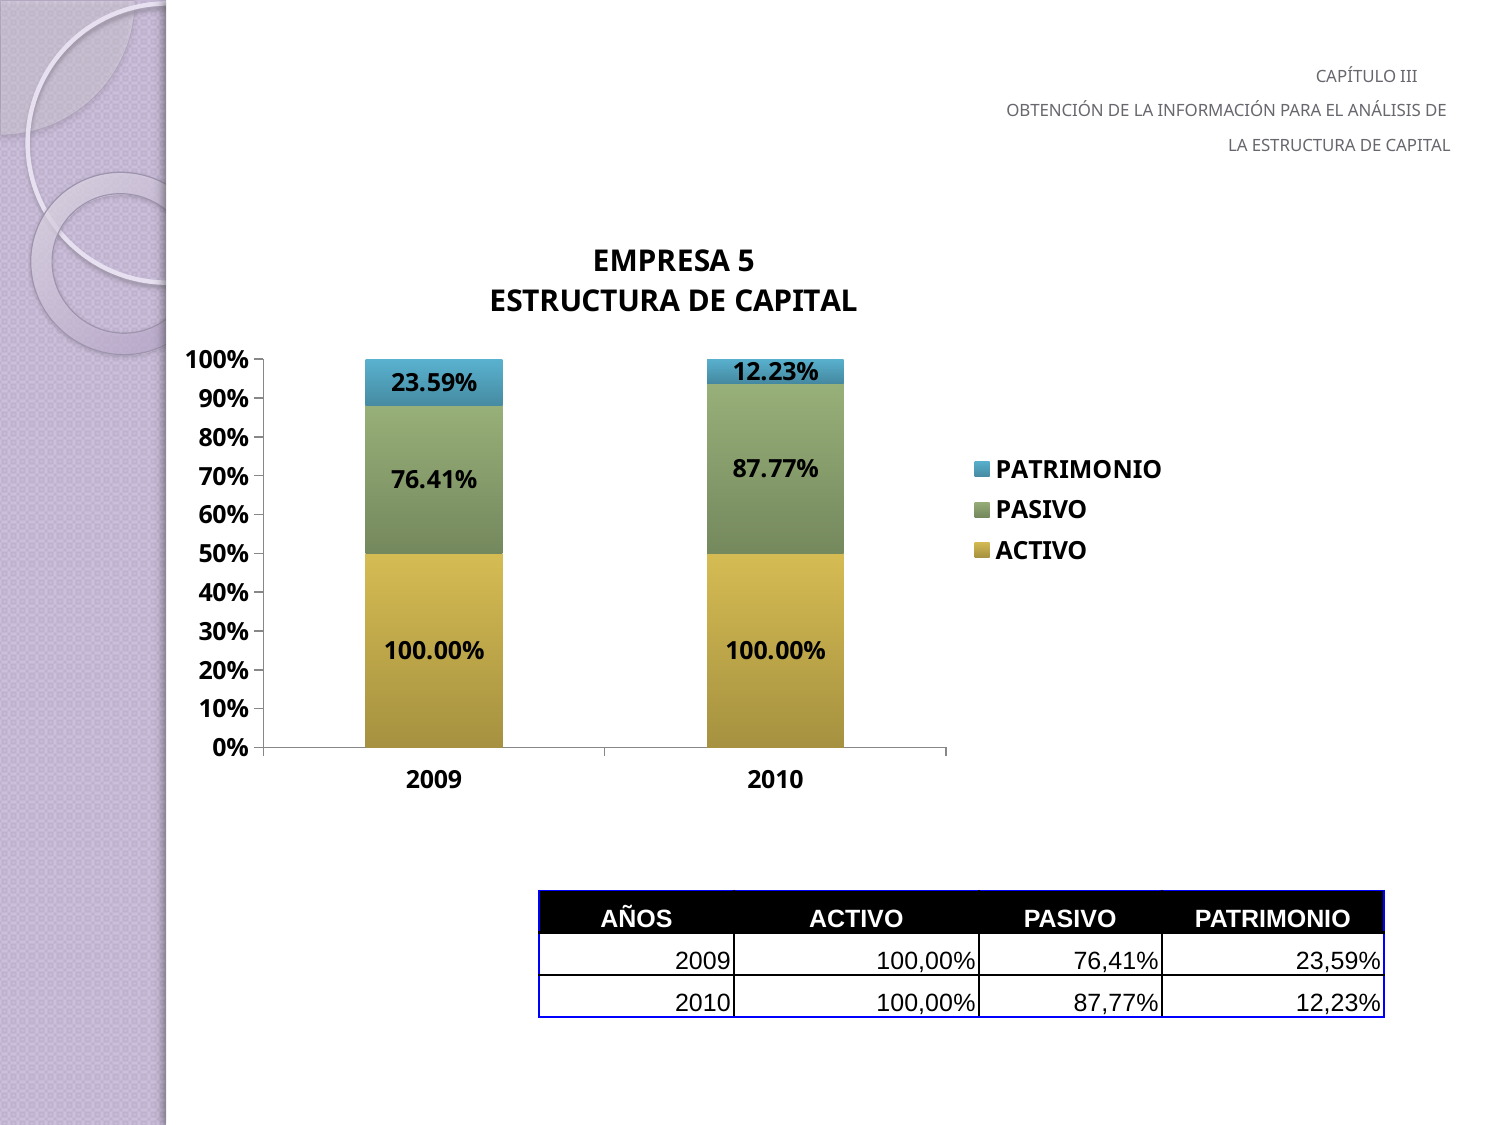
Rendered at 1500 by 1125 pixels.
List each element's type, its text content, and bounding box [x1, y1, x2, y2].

table_header AÑOS [540, 891, 733, 931]
chart [163, 210, 1184, 809]
table_header PATRIMONIO [1163, 891, 1383, 931]
table_cell 100,00% [735, 976, 978, 1016]
table_cell 23,59% [1163, 934, 1383, 974]
table_header PASIVO [980, 891, 1161, 931]
table_cell 87,77% [980, 976, 1161, 1016]
table_cell 76,41% [980, 934, 1161, 974]
table_cell 12,23% [1163, 976, 1383, 1016]
table_cell 100,00% [735, 934, 978, 974]
table_cell 2010 [540, 976, 733, 1016]
table_header ACTIVO [735, 891, 978, 931]
title CAPÍTULO III OBTENCIÓN DE LA INFORMACIÓN PARA EL ANÁLISIS DE LA ESTRUCTURA DE CAPITAL [235, 45, 1466, 164]
table_cell 2009 [540, 934, 733, 974]
